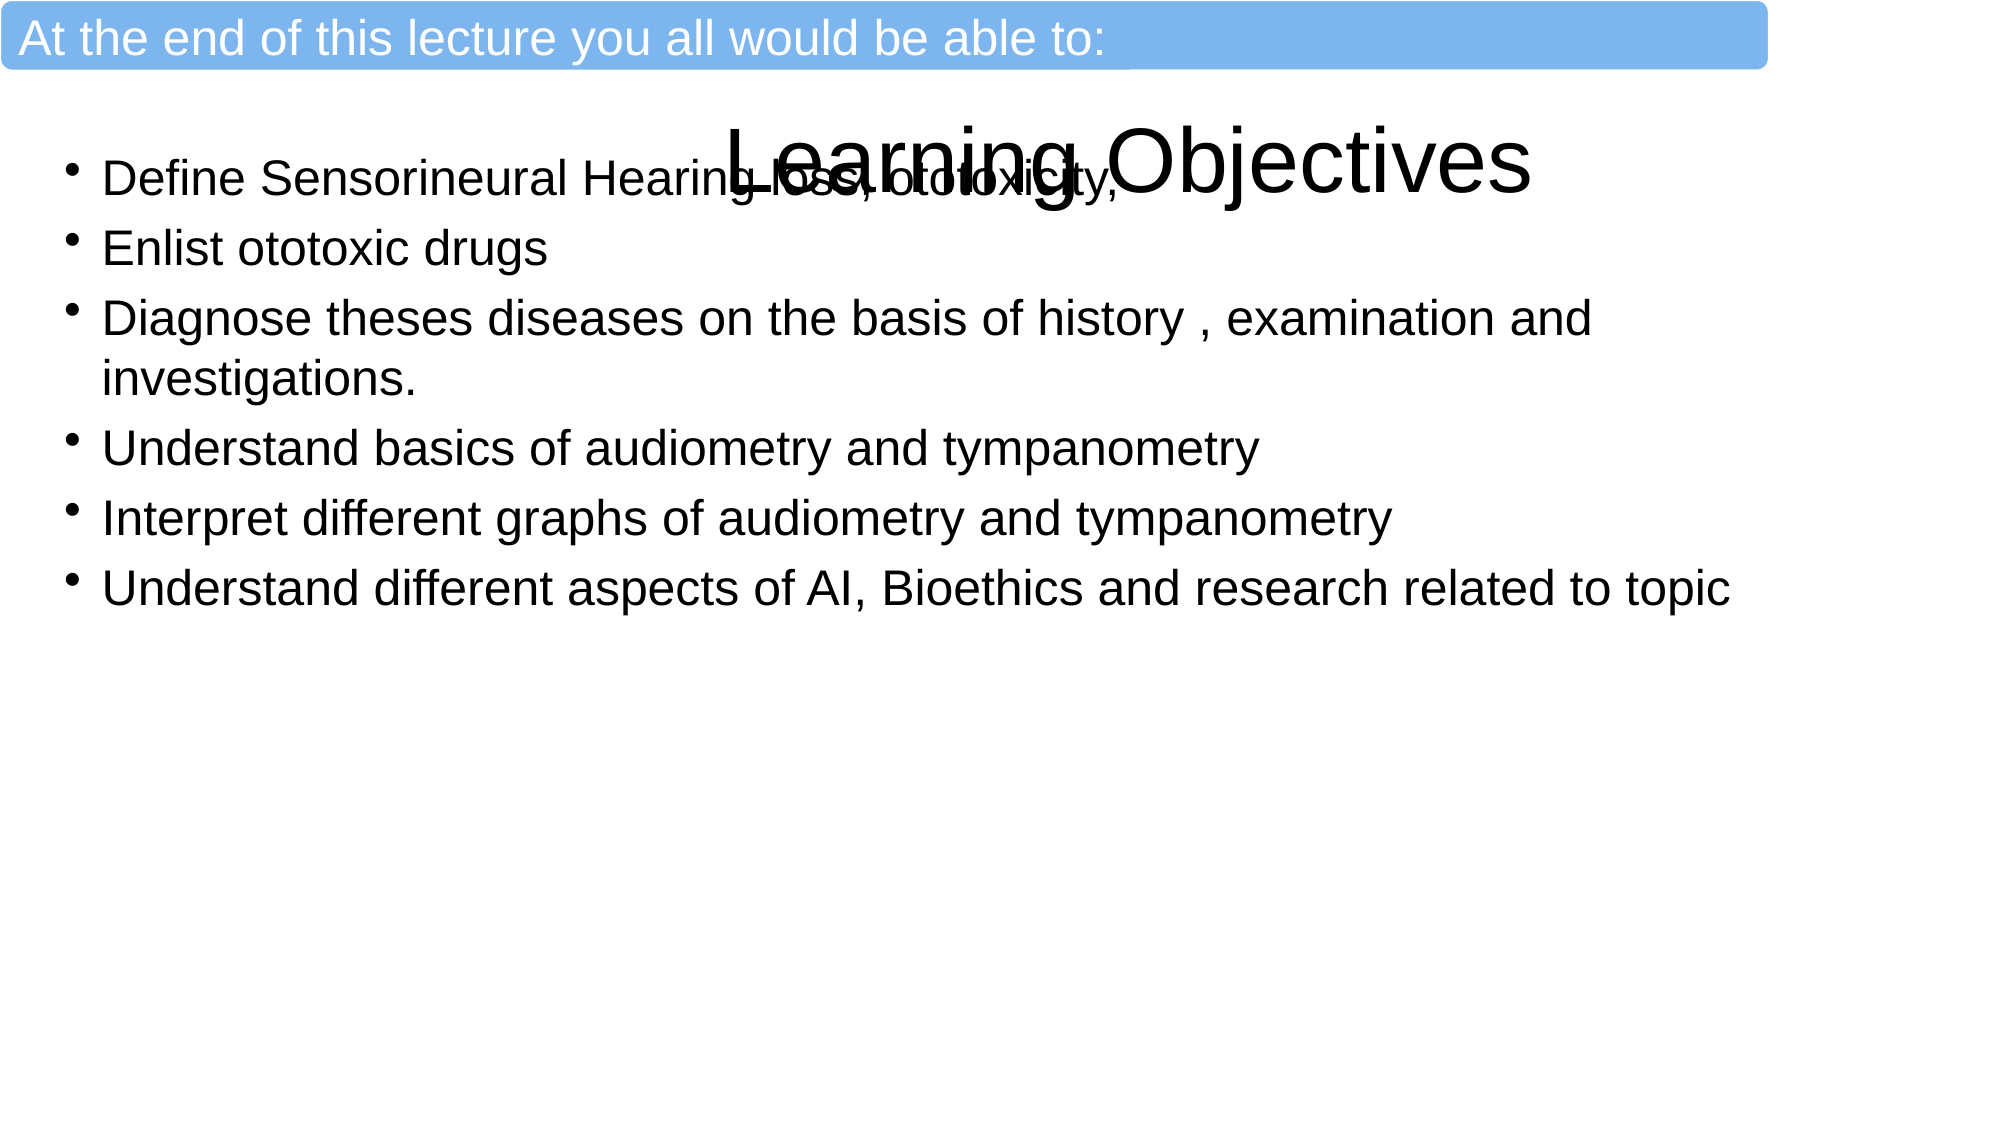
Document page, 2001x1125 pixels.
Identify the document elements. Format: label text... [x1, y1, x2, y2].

title Learning Objectives [605, 72, 1653, 263]
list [115, 277, 1885, 1091]
